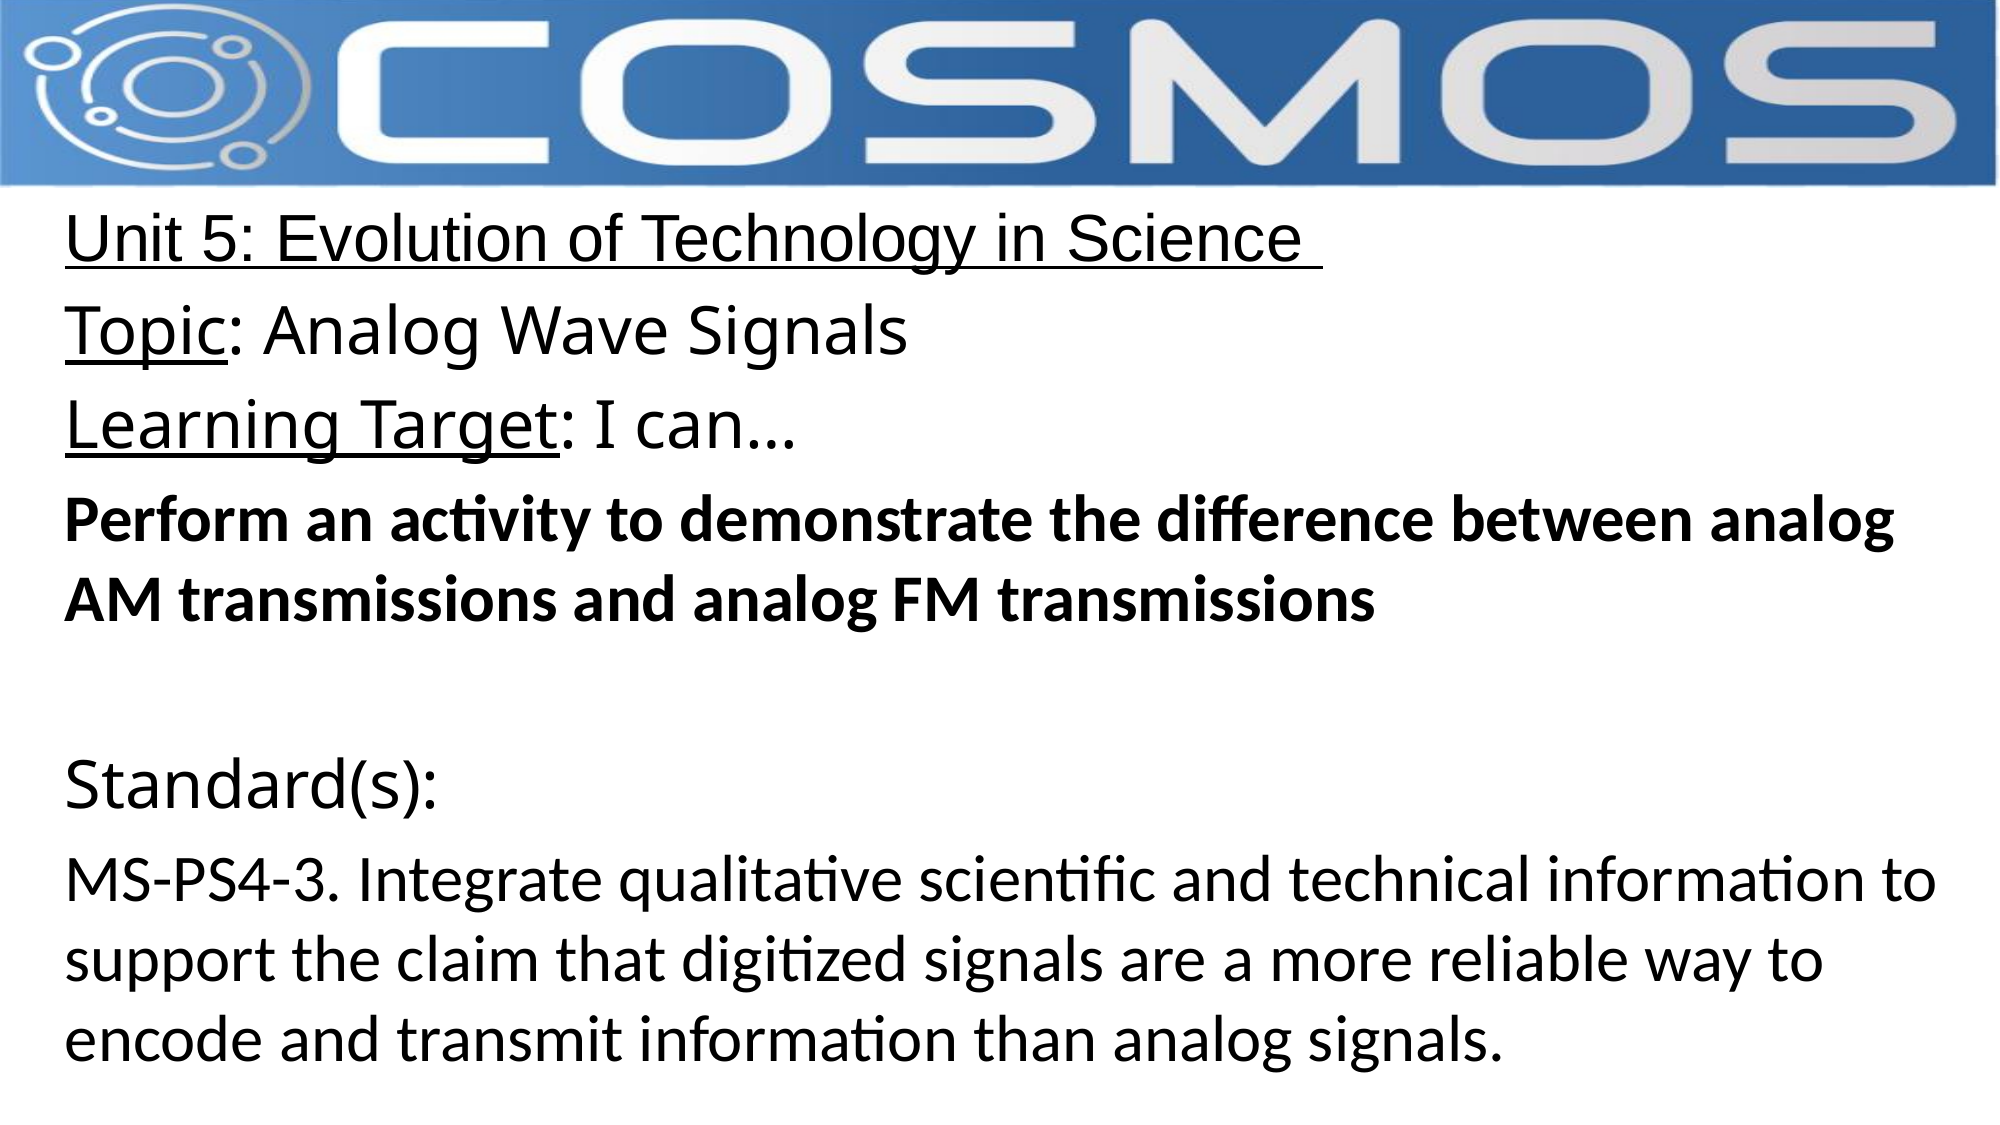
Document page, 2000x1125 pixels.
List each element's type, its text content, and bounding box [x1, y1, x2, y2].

picture [0, 0, 2000, 188]
subtitle Unit 5: Evolution of Technology in Science Topic: Analog Wave Signals Learning Target: I can… Perform an activity to demonstrate the difference between analog AM transmissions and analog FM transmissions Standard(s): MS-PS4-3. Integrate qualitative scientific and technical information to support the claim that digitized signals are a more reliable way to encode and transmit information than analog signals. [49, 199, 2000, 1125]
